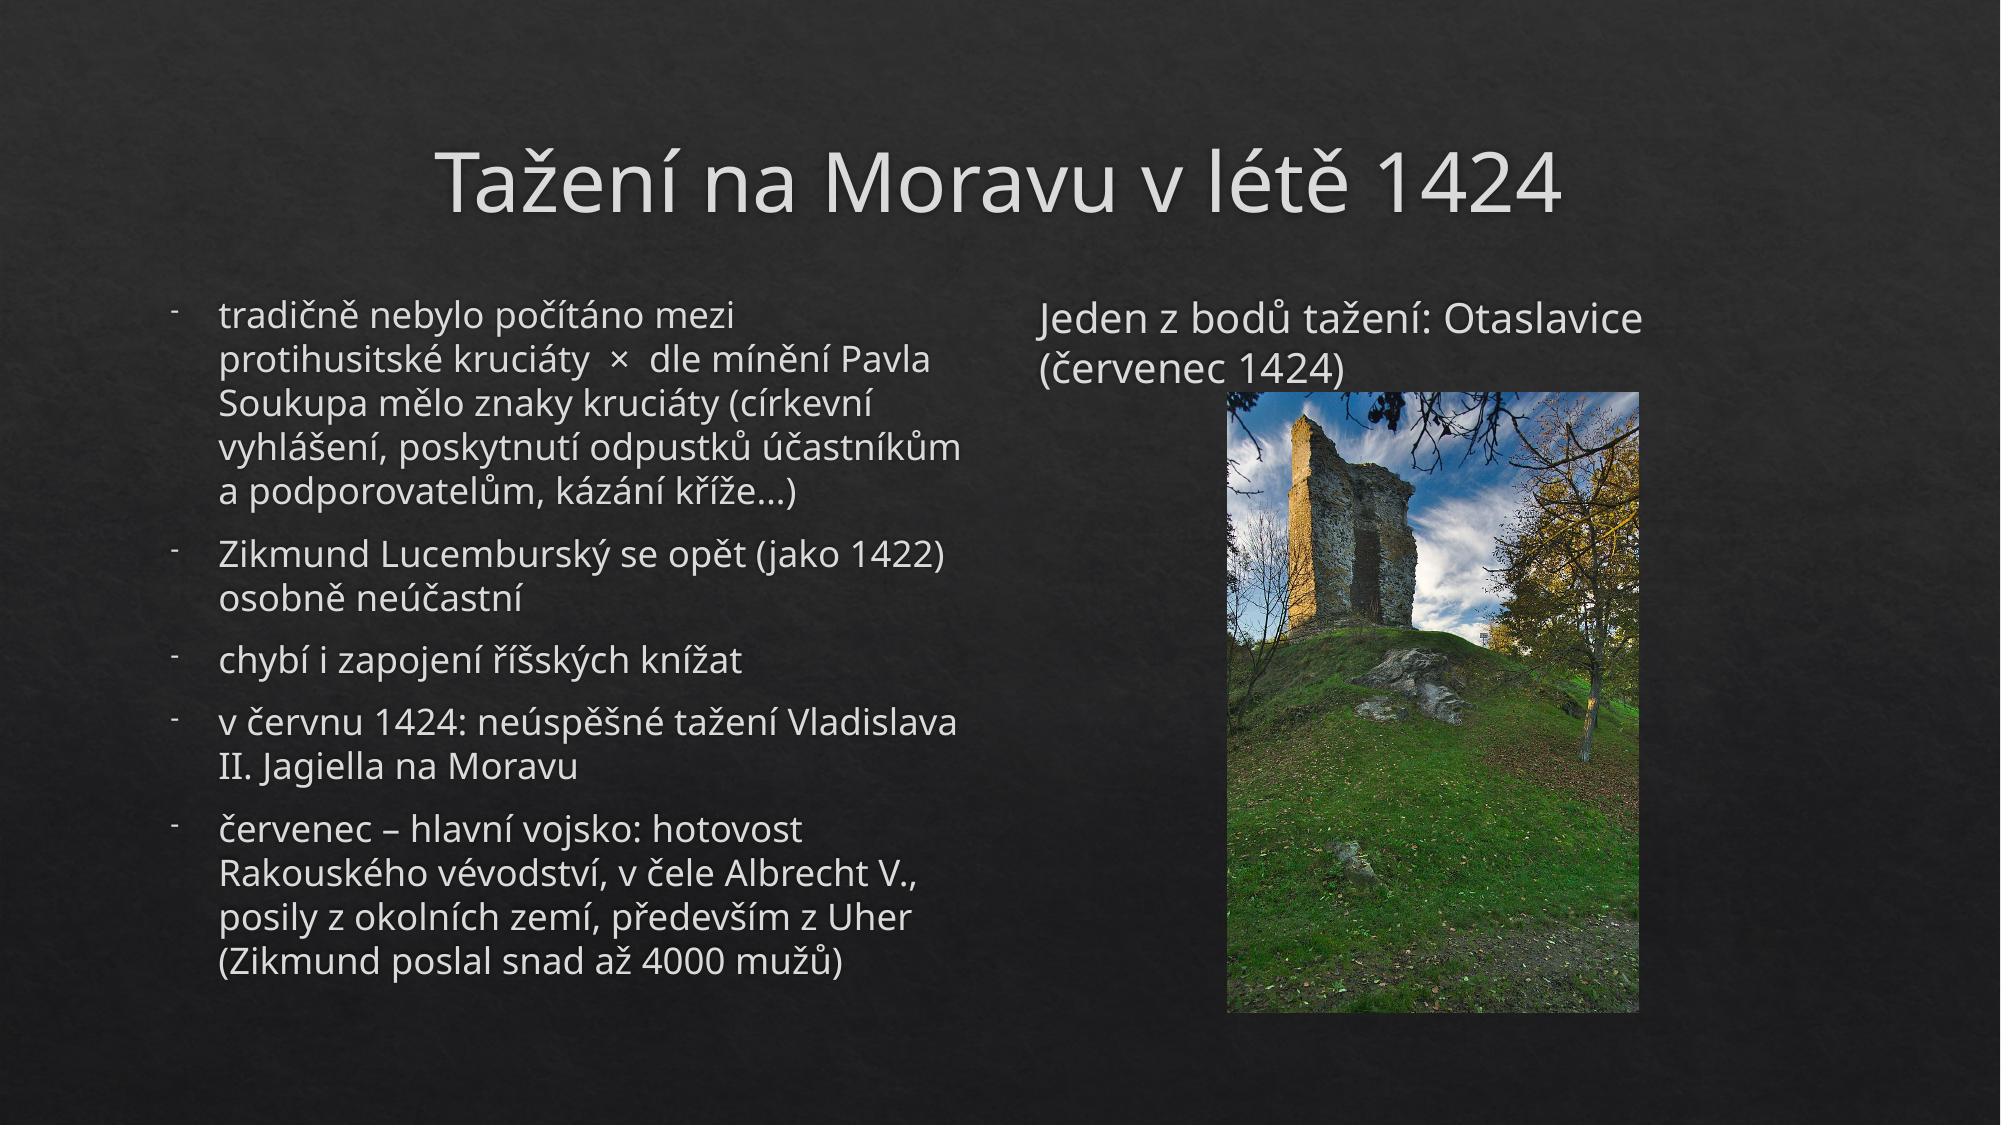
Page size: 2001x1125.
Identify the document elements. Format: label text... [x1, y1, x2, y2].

picture [1227, 391, 1639, 1013]
list tradičně nebylo počítáno mezi protihusitské kruciáty × dle mínění Pavla Soukupa mělo znaky kruciáty (církevní vyhlášení, poskytnutí odpustků účastníkům a podporovatelům, kázání kříže…) Zikmund Lucemburský se opět (jako 1422) osobně neúčastní chybí i zapojení říšských knížat v červnu 1424: neúspěšné tažení Vladislava II. Jagiella na Moravu červenec – hlavní vojsko: hotovost Rakouského vévodství, v čele Albrecht V., posily z okolních zemí, především z Uher (Zikmund poslal snad až 4000 mužů) [149, 284, 980, 1035]
list Jeden z bodů tažení: Otaslavice (červenec 1424) [1017, 284, 1849, 1035]
title Tažení na Moravu v létě 1424 [149, 99, 1849, 260]
